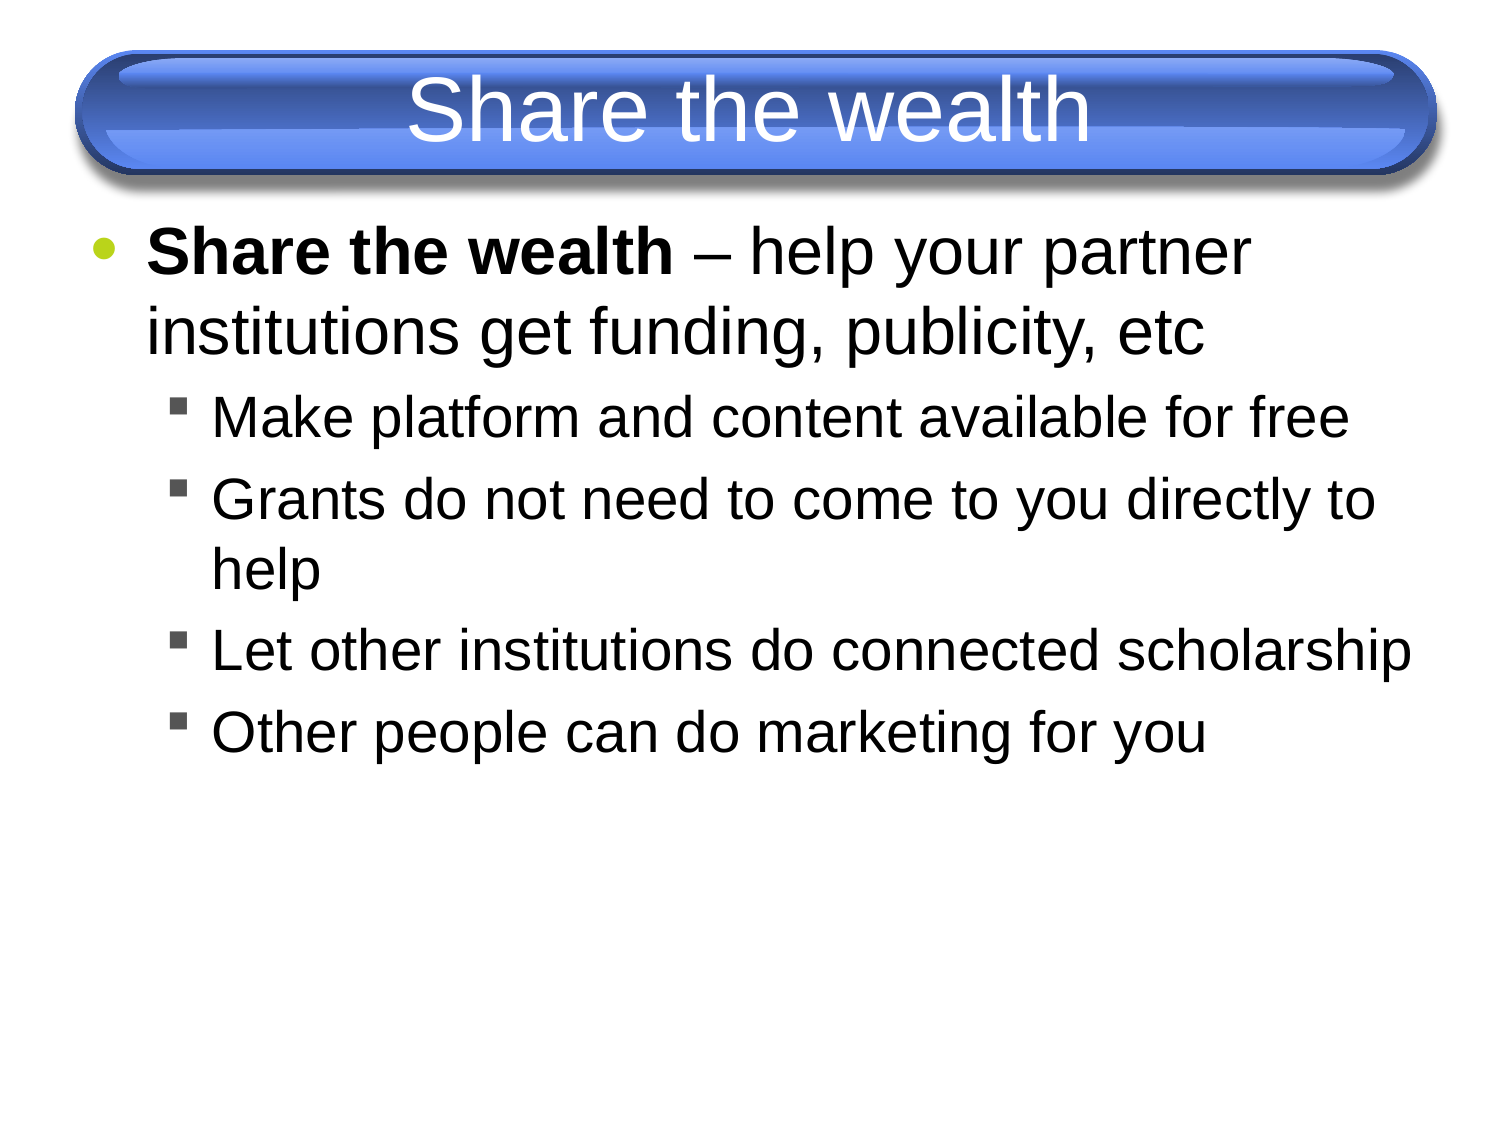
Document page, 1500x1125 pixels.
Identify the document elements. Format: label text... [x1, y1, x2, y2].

title Share the wealth [112, 60, 1388, 151]
list Share the wealth – help your partner institutions get funding, publicity, etc Make platform and content available for free Grants do not need to come to you directly to help Let other institutions do connected scholarship Other people can do marketing for you [74, 199, 1438, 1001]
